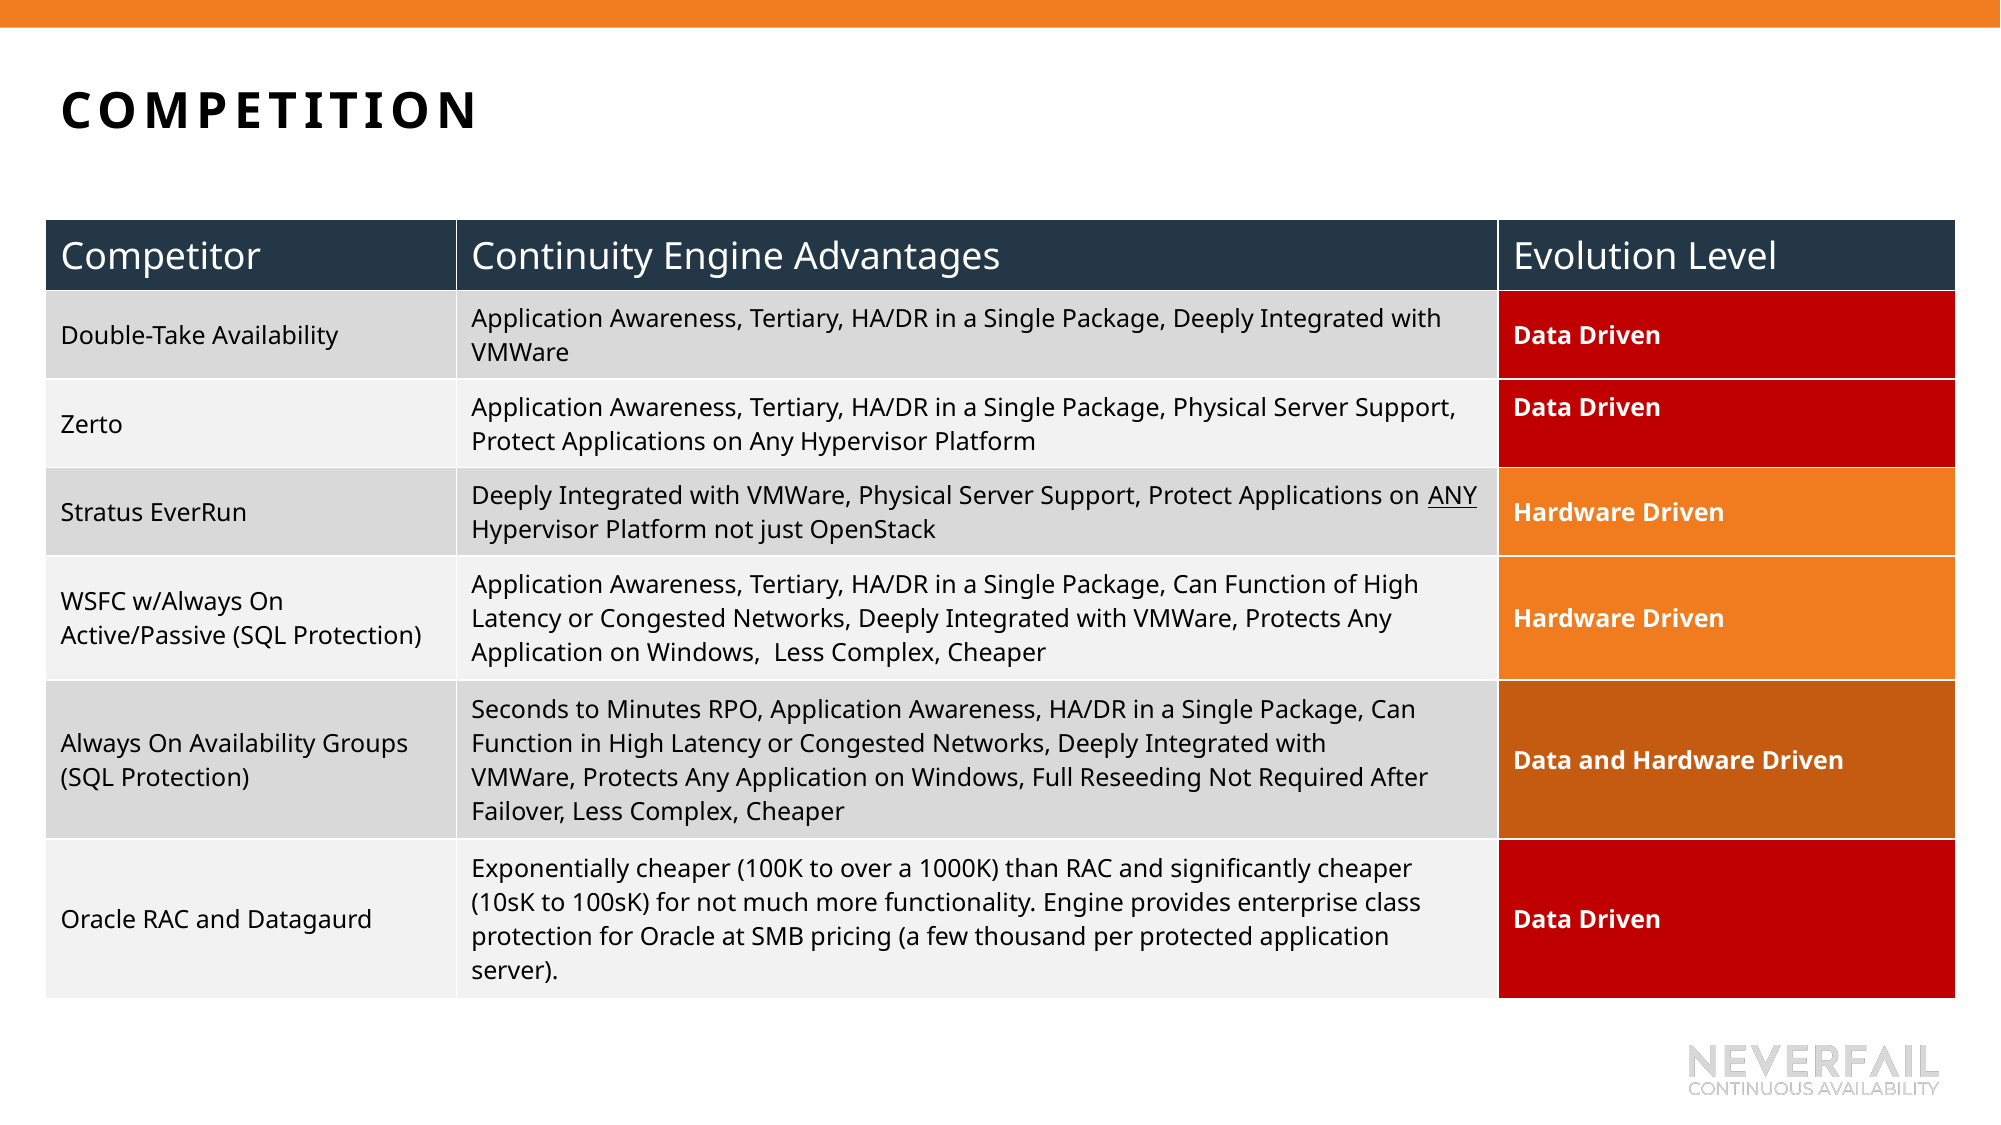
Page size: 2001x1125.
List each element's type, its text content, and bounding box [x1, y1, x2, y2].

table_cell Oracle RAC and Datagaurd [46, 840, 456, 998]
table_header Competitor [46, 220, 456, 290]
table_header Continuity Engine Advantages [457, 220, 1497, 290]
table_cell Application Awareness, Tertiary, HA/DR in a Single Package, Physical Server Support, Protect Applications on Any Hypervisor Platform [457, 380, 1497, 467]
table_cell Deeply Integrated with VMWare, Physical Server Support, Protect Applications on ANY Hypervisor Platform not just OpenStack [457, 468, 1497, 555]
table_cell Always On Availability Groups (SQL Protection) [46, 681, 456, 838]
table_cell Seconds to Minutes RPO, Application Awareness, HA/DR in a Single Package, Can Function in High Latency or Congested Networks, Deeply Integrated with VMWare, Protects Any Application on Windows, Full Reseeding Not Required After Failover, Less Complex, Cheaper [457, 681, 1497, 838]
table_cell Application Awareness, Tertiary, HA/DR in a Single Package, Deeply Integrated with VMWare [457, 291, 1497, 378]
table_cell Data Driven [1499, 291, 1955, 378]
table_cell Double-Take Availability [46, 291, 456, 378]
table_cell Stratus EverRun [46, 468, 456, 555]
table_header Evolution Level [1499, 220, 1955, 290]
table_cell WSFC w/Always On Active/Passive (SQL Protection) [46, 557, 456, 679]
table_cell Hardware Driven [1499, 557, 1955, 679]
table_cell Data Driven [1499, 840, 1955, 998]
table_cell Zerto [46, 380, 456, 467]
table_cell Data Driven [1499, 380, 1955, 467]
picture [1689, 1045, 1939, 1095]
table_cell Application Awareness, Tertiary, HA/DR in a Single Package, Can Function of High Latency or Congested Networks, Deeply Integrated with VMWare, Protects Any Application on Windows, Less Complex, Cheaper [457, 557, 1497, 679]
table_cell Data and Hardware Driven [1499, 681, 1955, 838]
table_cell Hardware Driven [1499, 468, 1955, 555]
table_cell Exponentially cheaper (100K to over a 1000K) than RAC and significantly cheaper (10sK to 100sK) for not much more functionality. Engine provides enterprise class protection for Oracle at SMB pricing (a few thousand per protected application server). [457, 840, 1497, 998]
text_box COMPETITION [45, 70, 1864, 146]
